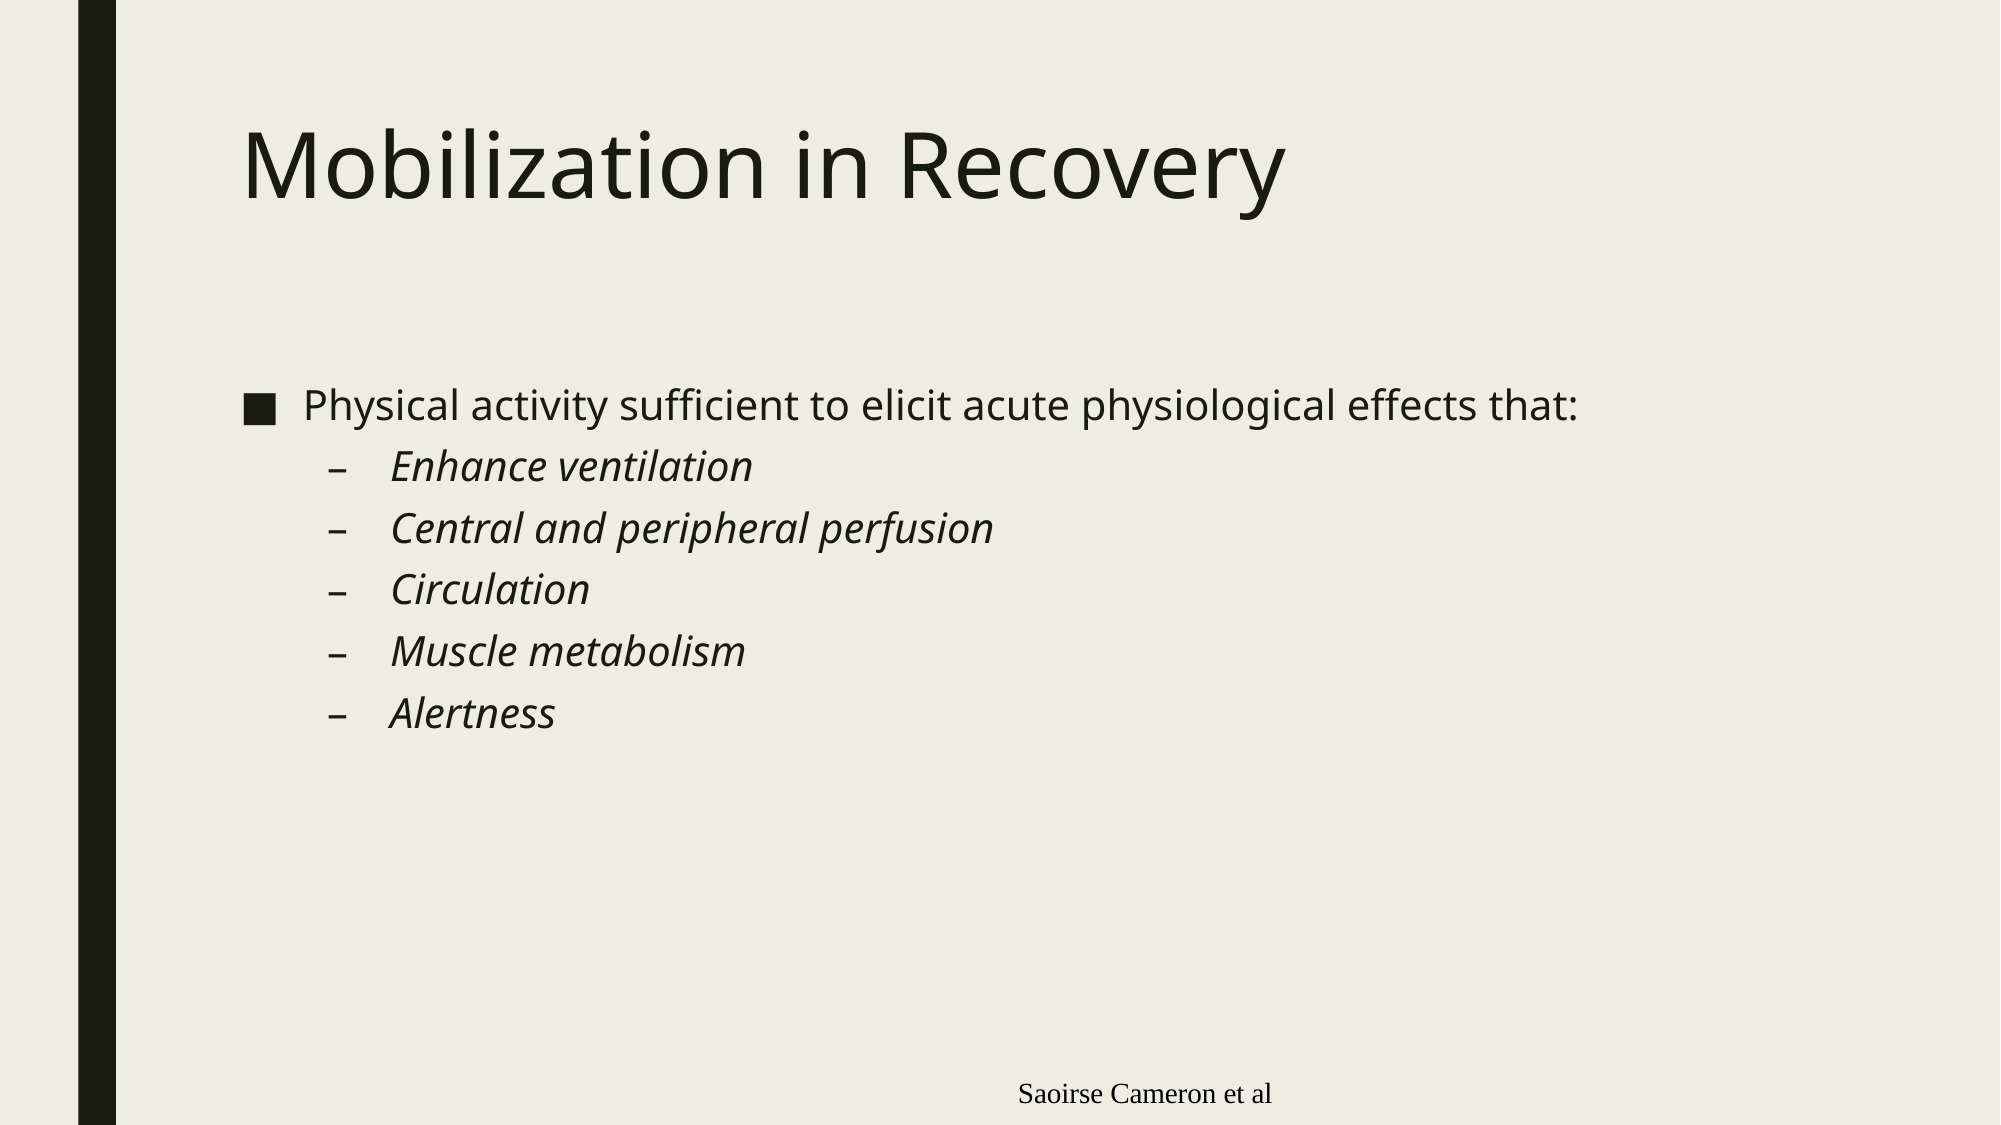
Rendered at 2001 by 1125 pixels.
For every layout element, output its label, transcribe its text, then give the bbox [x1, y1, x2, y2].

footer Saoirse Cameron et al [474, 1058, 1816, 1125]
list Physical activity sufficient to elicit acute physiological effects that: Enhance ventilation Central and peripheral perfusion Circulation Muscle metabolism Alertness [225, 375, 1800, 963]
title Mobilization in Recovery [225, 112, 1800, 357]
